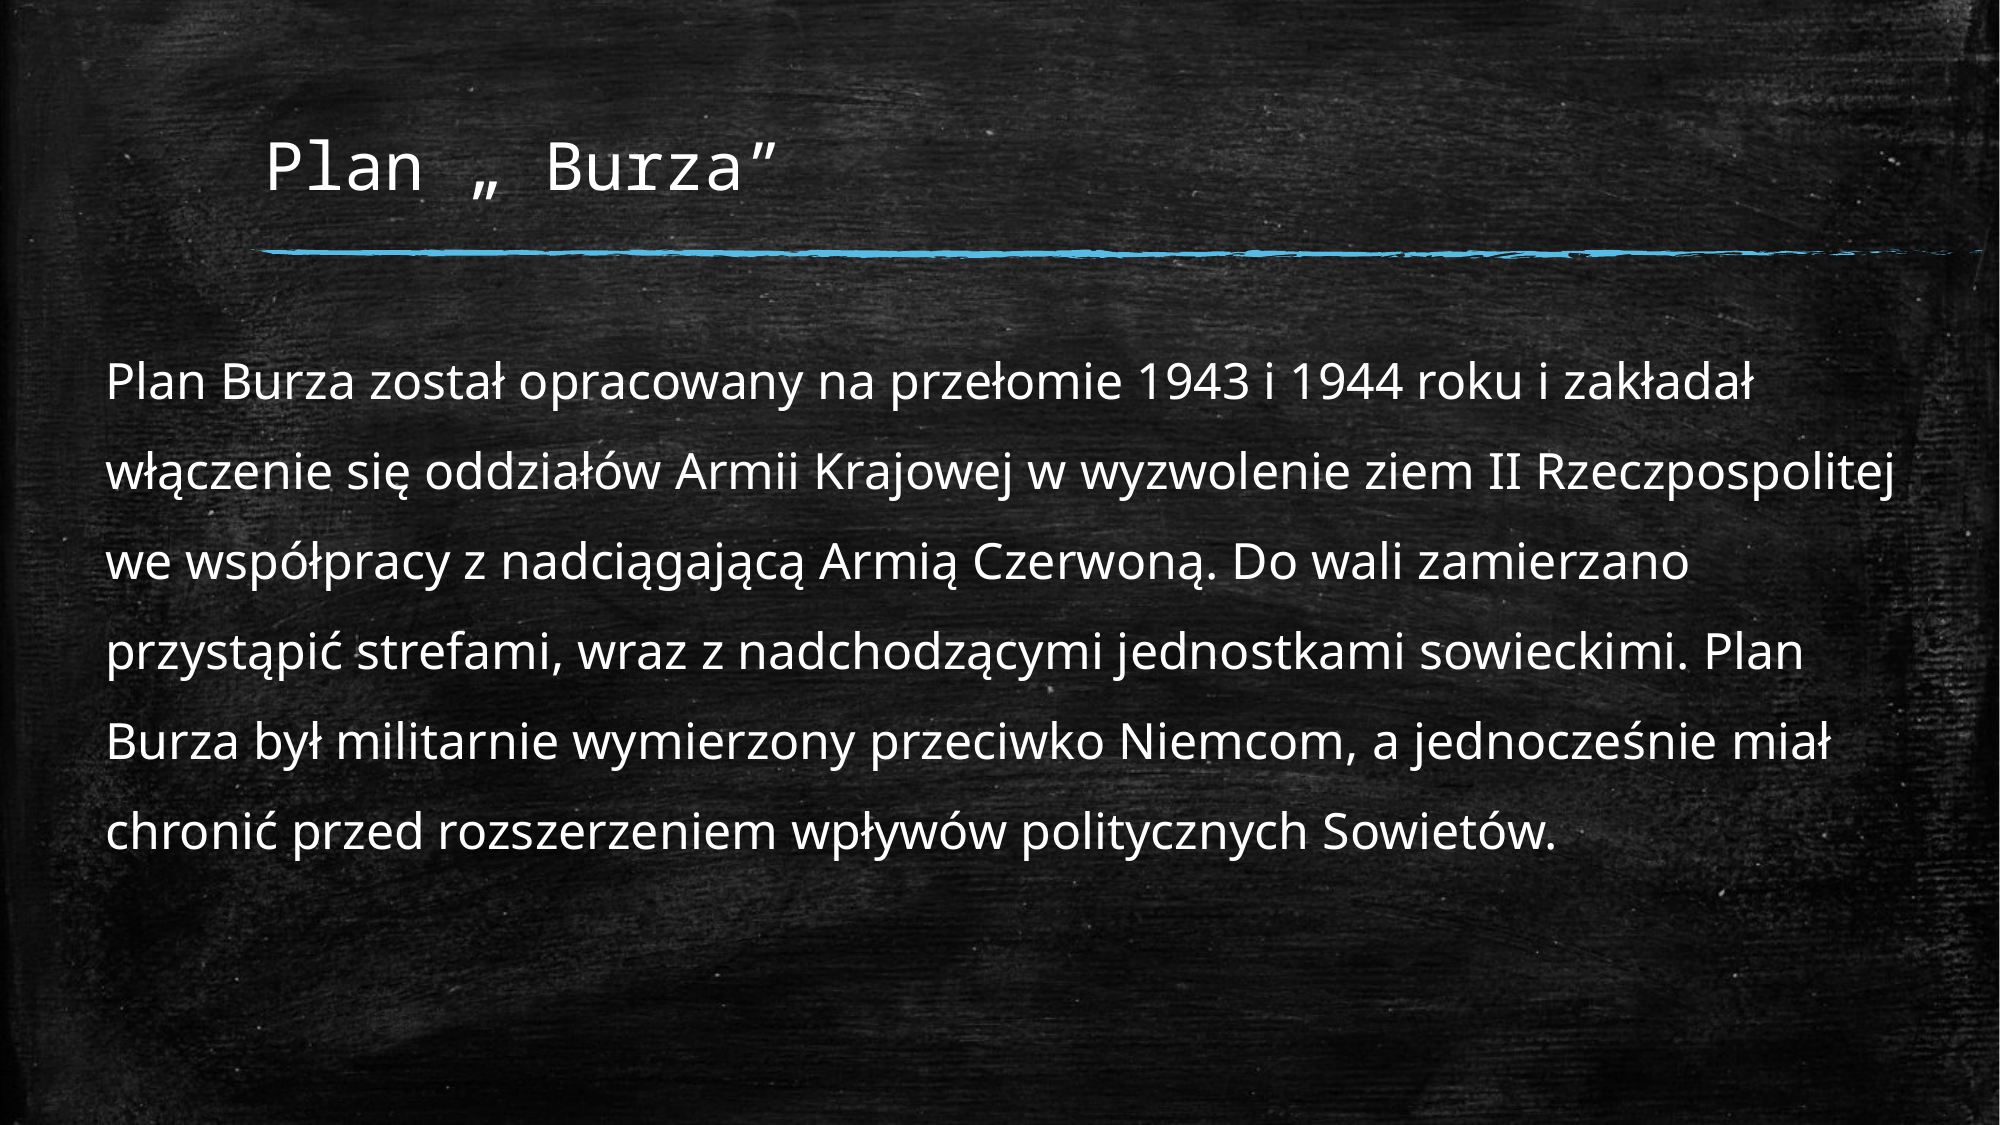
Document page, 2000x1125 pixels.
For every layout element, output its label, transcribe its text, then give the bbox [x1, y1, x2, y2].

title Plan „ Burza” [249, 45, 1750, 213]
list Plan Burza został opracowany na przełomie 1943 i 1944 roku i zakładał włączenie się oddziałów Armii Krajowej w wyzwolenie ziem II Rzeczpospolitej we współpracy z nadciągającą Armią Czerwoną. Do wali zamierzano przystąpić strefami, wraz z nadchodzącymi jednostkami sowieckimi. Plan Burza był militarnie wymierzony przeciwko Niemcom, a jednocześnie miał chronić przed rozszerzeniem wpływów politycznych Sowietów. [90, 312, 1922, 1013]
